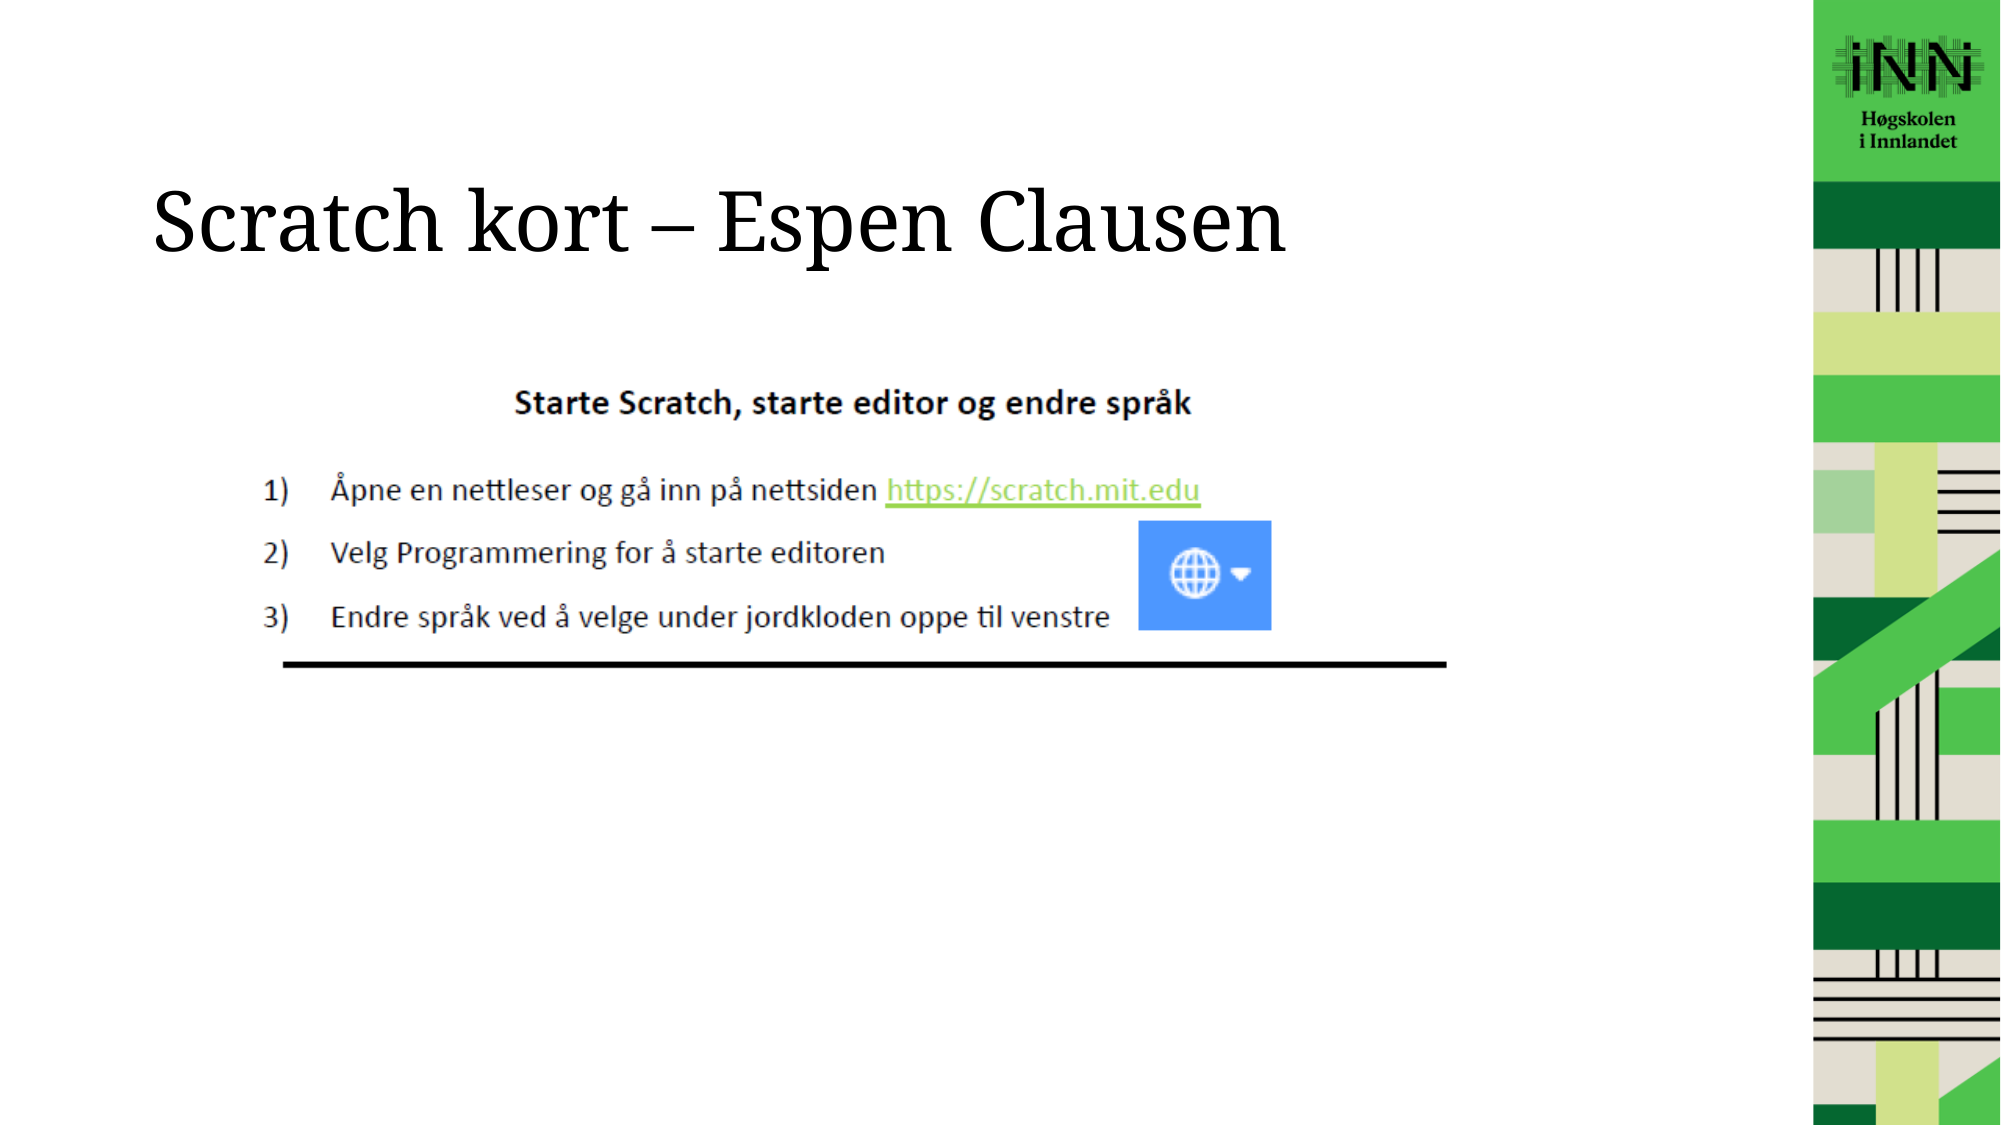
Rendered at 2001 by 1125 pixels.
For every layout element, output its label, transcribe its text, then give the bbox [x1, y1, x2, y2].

picture [0, 0, 2001, 1125]
title Scratch kort – Espen Clausen [137, 59, 1668, 278]
